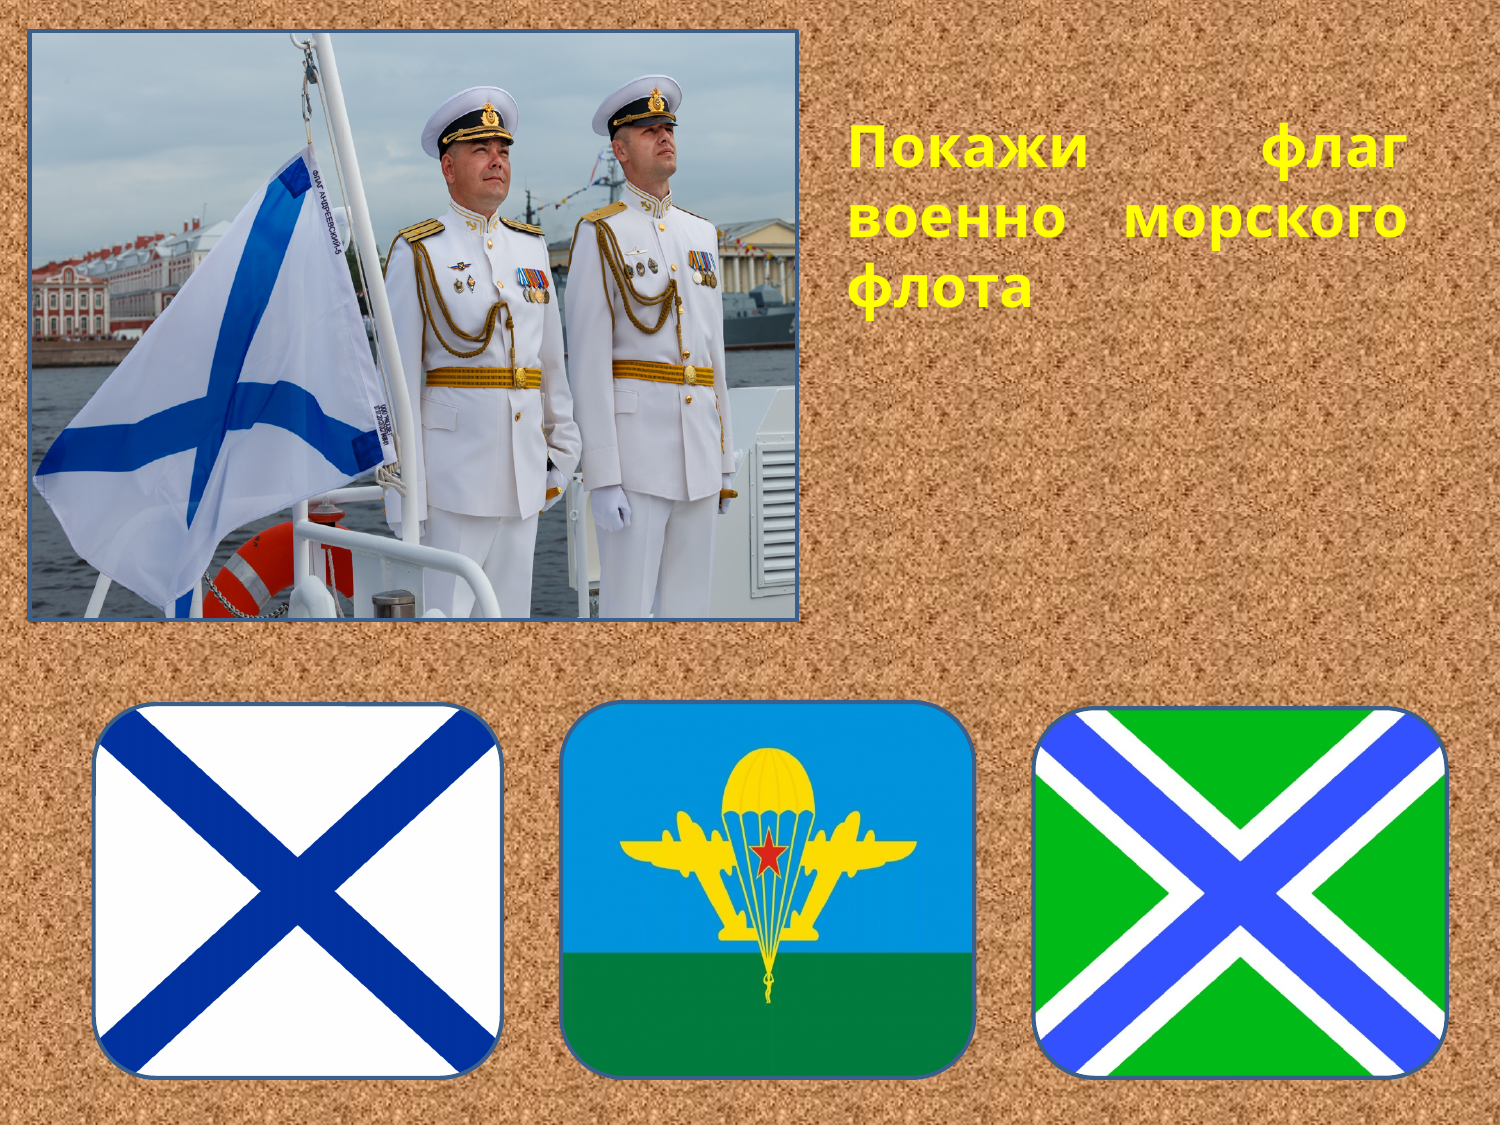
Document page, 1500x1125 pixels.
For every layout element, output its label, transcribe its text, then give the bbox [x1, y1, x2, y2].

text_box [558, 699, 977, 1080]
text_box Покажи флаг военно морского флота [832, 101, 1424, 327]
picture [0, 0, 1500, 1125]
text_box [1031, 706, 1449, 1080]
text_box [27, 29, 799, 622]
text_box [91, 702, 504, 1080]
